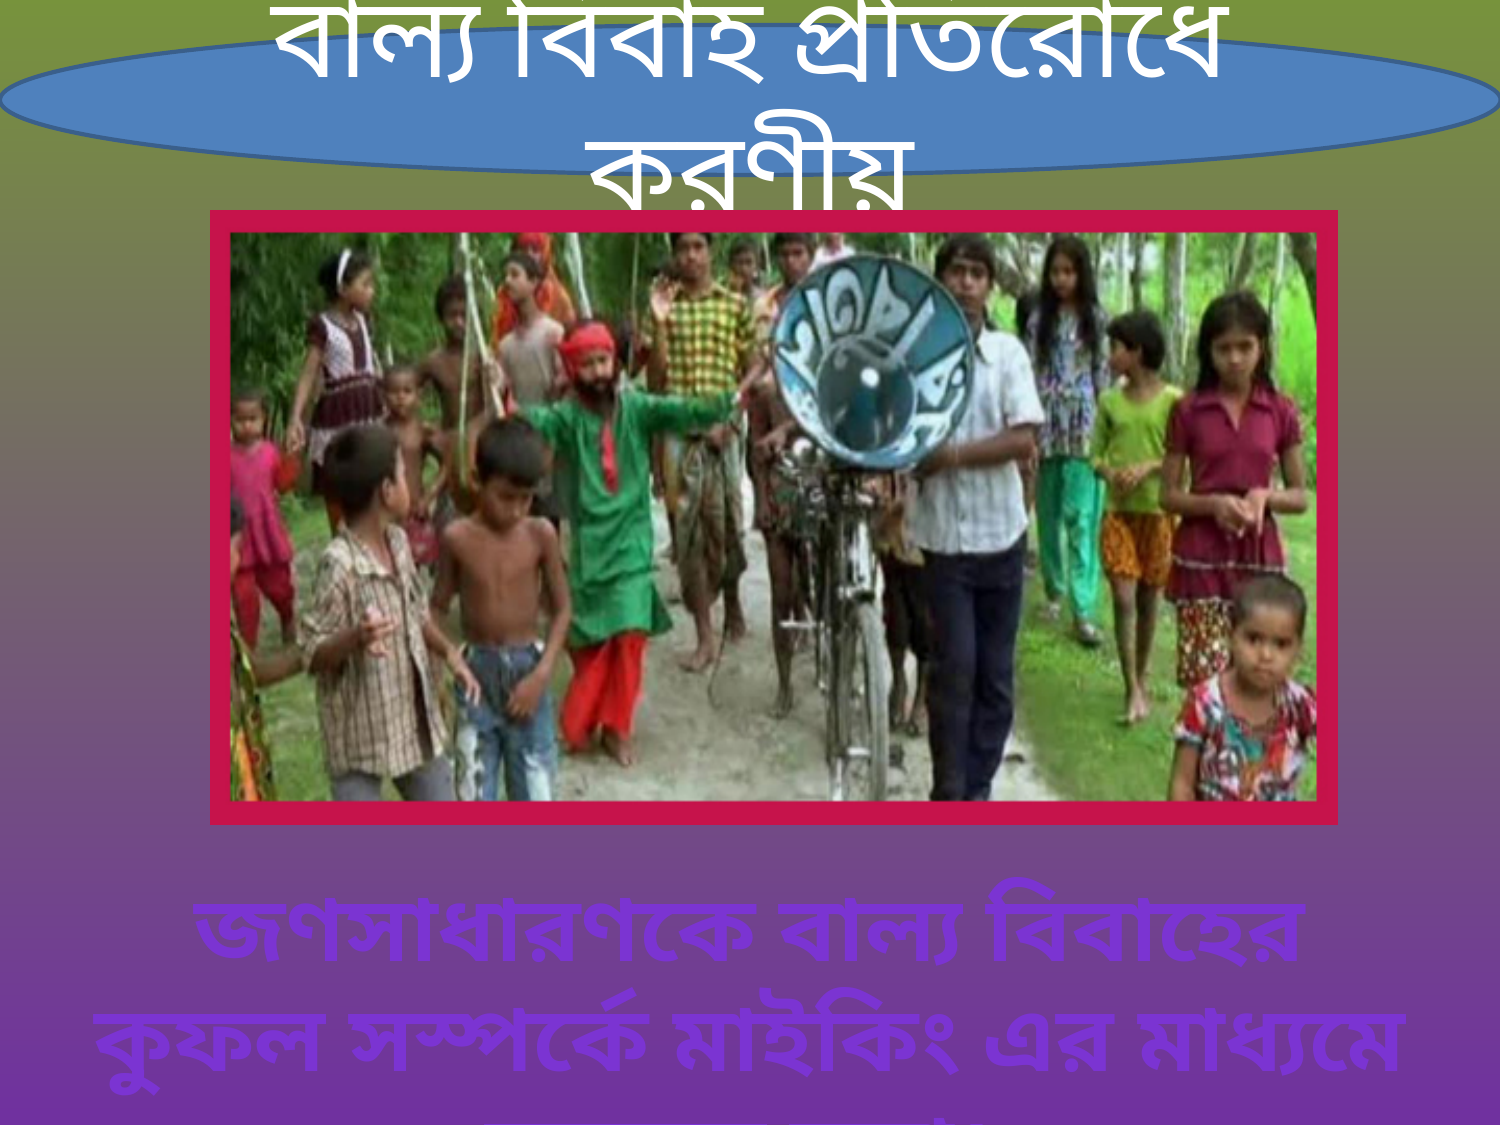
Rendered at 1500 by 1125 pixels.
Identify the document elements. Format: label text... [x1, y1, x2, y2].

text_box বাল্য বিবাহ প্রতিরোধে করণীয় [0, 22, 1500, 178]
text_box জণসাধারণকে বাল্য বিবাহের কুফল সস্পর্কে মাইকিং এর মাধ্যমে সচেতন করা। [62, 862, 1438, 1125]
picture [210, 210, 1338, 826]
